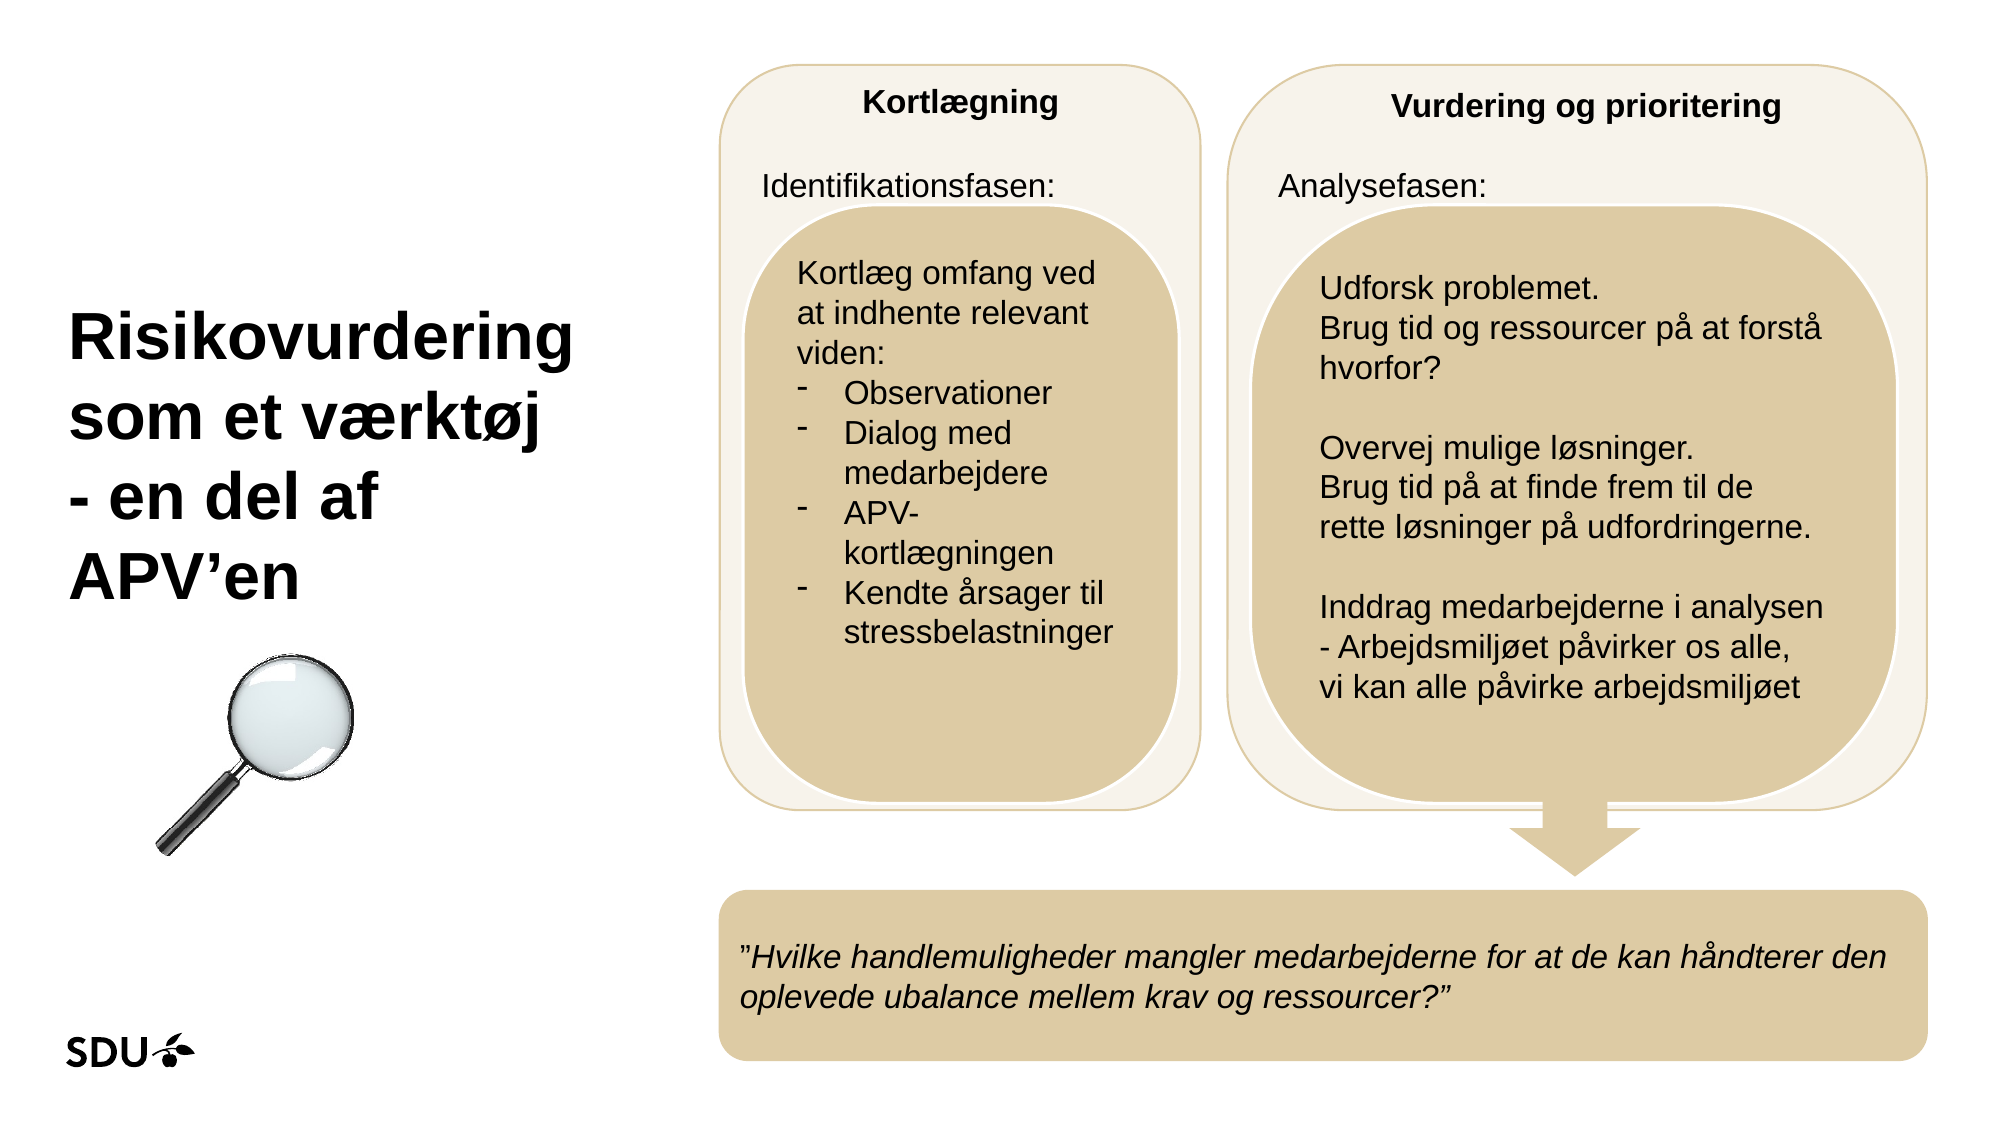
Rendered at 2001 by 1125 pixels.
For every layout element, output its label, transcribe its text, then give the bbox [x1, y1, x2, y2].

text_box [719, 782, 1927, 1061]
picture [133, 634, 375, 876]
text_box Kortlæg omfang ved at indhente relevant viden: Observationer Dialog med medarbejdere APV-kortlægningen Kendte årsager til stressbelastninger [741, 205, 1181, 782]
text_box Kortlægning [862, 80, 1075, 121]
text_box Vurdering og prioritering [1390, 83, 1801, 124]
text_box Analysefasen: [1278, 164, 1688, 205]
text_box [718, 63, 1202, 782]
title Risikovurdering som et værktøj - en del af APV’en [68, 292, 626, 550]
text_box Identifikationsfasen: [761, 164, 1172, 205]
text_box Udforsk problemet. Brug tid og ressourcer på at forstå hvorfor? Overvej mulige løsninger. Brug tid på at finde frem til de rette løsninger på udfordringerne. Inddrag medarbejderne i analysen - Arbejdsmiljøet påvirker os alle, ​ vi kan alle påvirke arbejdsmiljøet [1248, 203, 1900, 782]
text_box [1226, 63, 1928, 782]
